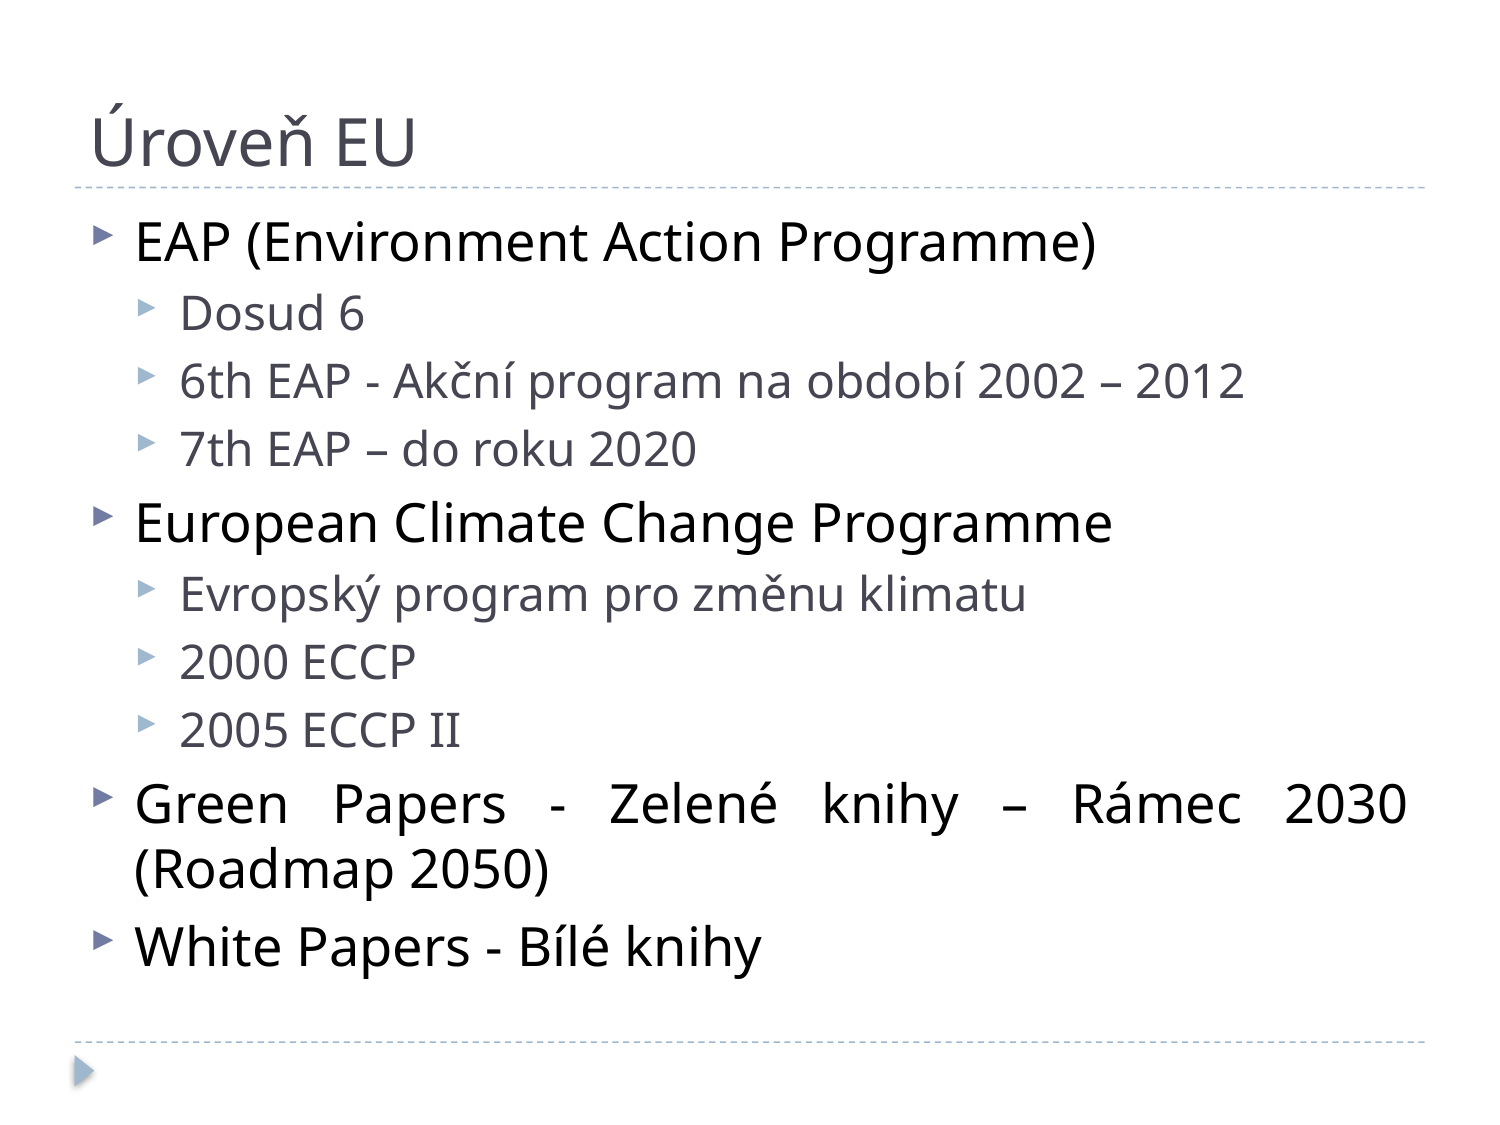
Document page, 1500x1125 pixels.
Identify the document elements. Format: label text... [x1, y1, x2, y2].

title Úroveň EU [75, 24, 1425, 188]
list EAP (Environment Action Programme) Dosud 6 6th EAP - Akční program na období 2002 – 2012 7th EAP – do roku 2020 European Climate Change Programme Evropský program pro změnu klimatu 2000 ECCP 2005 ECCP II Green Papers - Zelené knihy – Rámec 2030 (Roadmap 2050) White Papers - Bílé knihy [75, 200, 1425, 1010]
